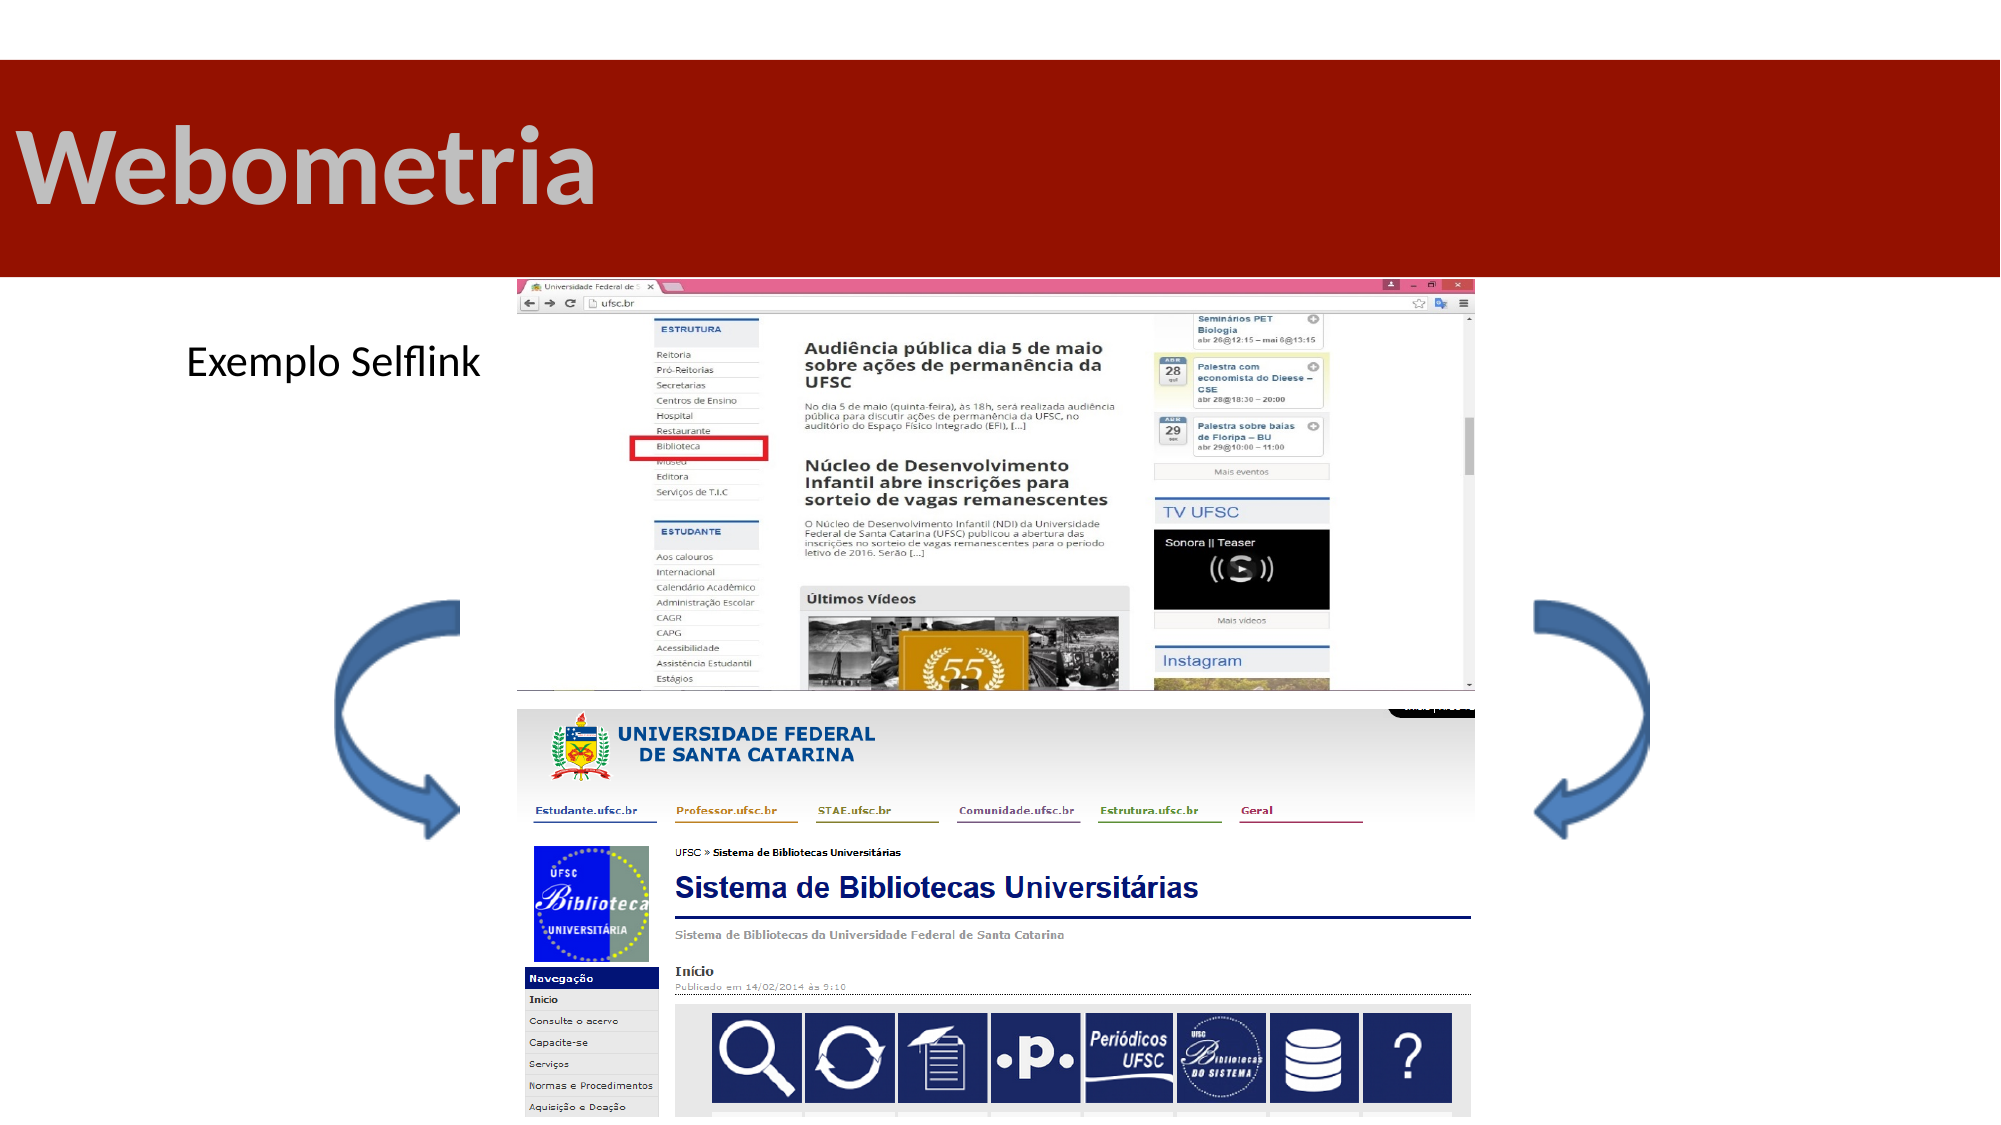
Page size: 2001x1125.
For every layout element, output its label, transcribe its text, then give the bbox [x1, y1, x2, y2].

picture [517, 279, 1475, 691]
text_box Webometria [0, 59, 2000, 278]
picture [1532, 599, 1650, 842]
picture [517, 709, 1475, 1117]
picture [333, 599, 460, 842]
list Exemplo Selflink [42, 317, 627, 1066]
